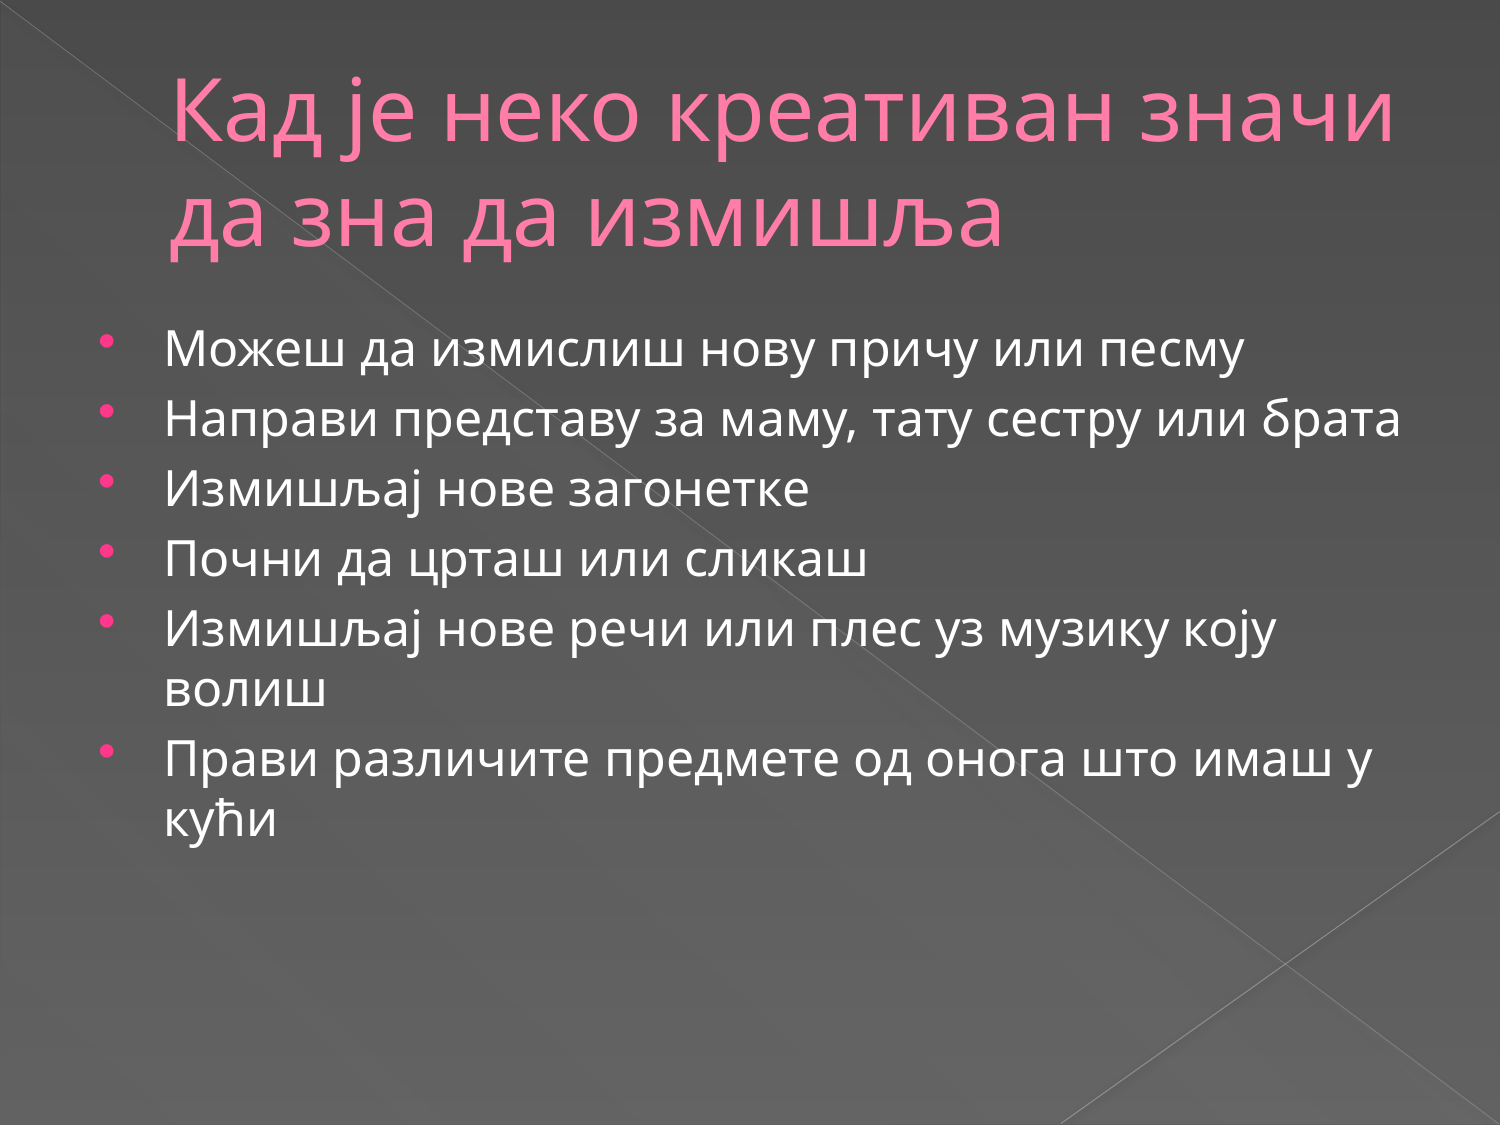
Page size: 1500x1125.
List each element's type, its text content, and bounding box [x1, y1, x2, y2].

list Можеш да измислиш нову причу или песму Направи представу за маму, тату сестру или брата Измишљај нове загонетке Почни да црташ или сликаш Измишљај нове речи или плес уз музику коју волиш Прави различите предмете од онога што имаш у кући [75, 308, 1425, 1059]
title Кад је неко креативан значи да зна да измишља [75, 43, 1425, 274]
